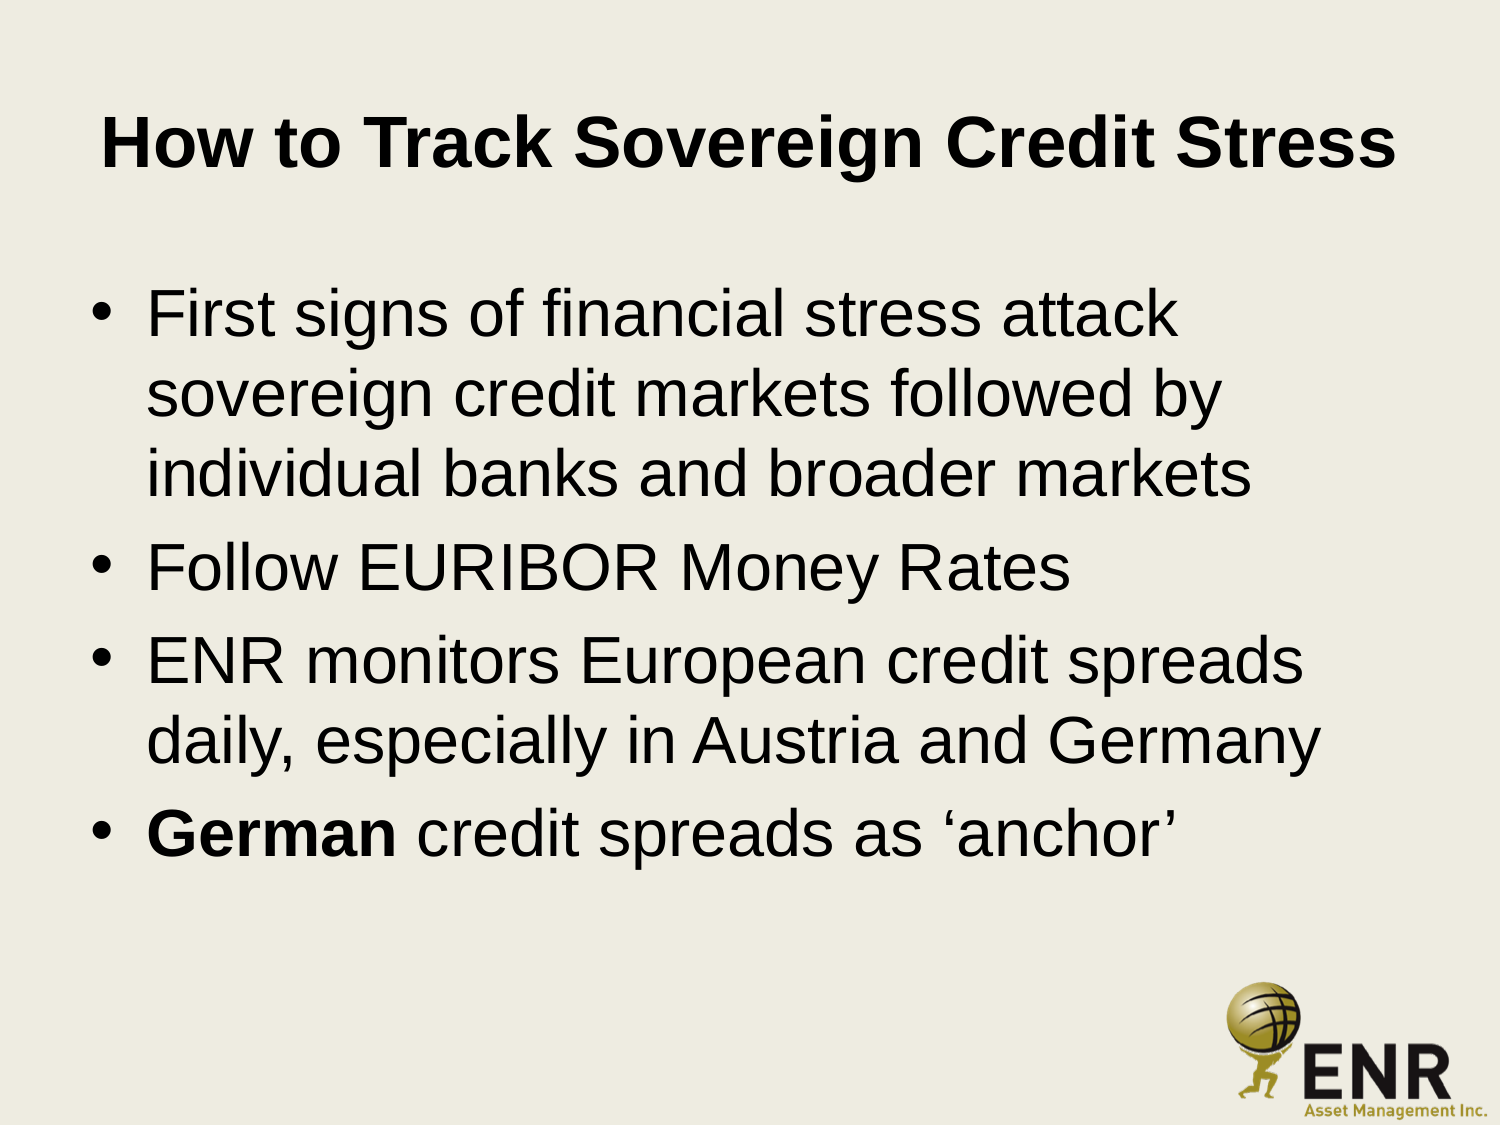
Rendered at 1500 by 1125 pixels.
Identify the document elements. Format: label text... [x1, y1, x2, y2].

title How to Track Sovereign Credit Stress [75, 45, 1425, 233]
list First signs of financial stress attack sovereign credit markets followed by individual banks and broader markets Follow EURIBOR Money Rates ENR monitors European credit spreads daily, especially in Austria and Germany German credit spreads as ‘anchor’ [75, 262, 1425, 1005]
picture [1221, 973, 1497, 1125]
